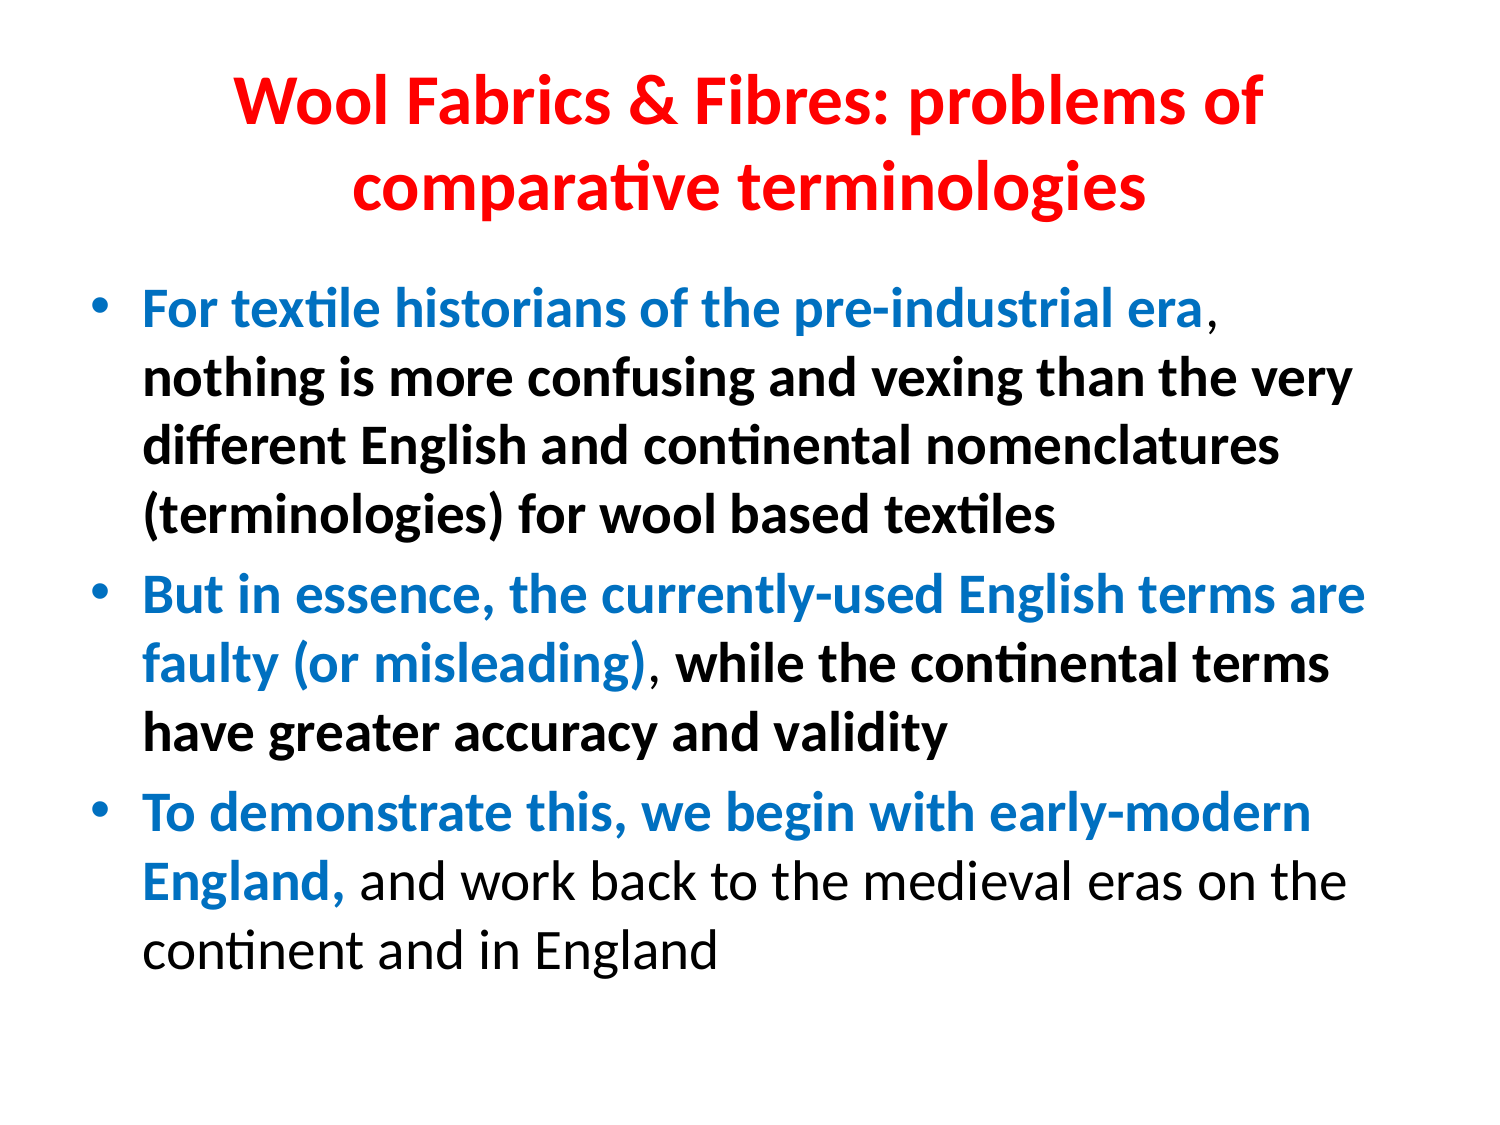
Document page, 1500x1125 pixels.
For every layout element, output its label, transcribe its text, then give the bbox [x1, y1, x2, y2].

list For textile historians of the pre-industrial era, nothing is more confusing and vexing than the very different English and continental nomenclatures (terminologies) for wool based textiles But in essence, the currently-used English terms are faulty (or misleading), while the continental terms have greater accuracy and validity To demonstrate this, we begin with early-modern England, and work back to the medieval eras on the continent and in England [75, 262, 1425, 1005]
title Wool Fabrics & Fibres: problems of comparative terminologies [75, 45, 1425, 233]
